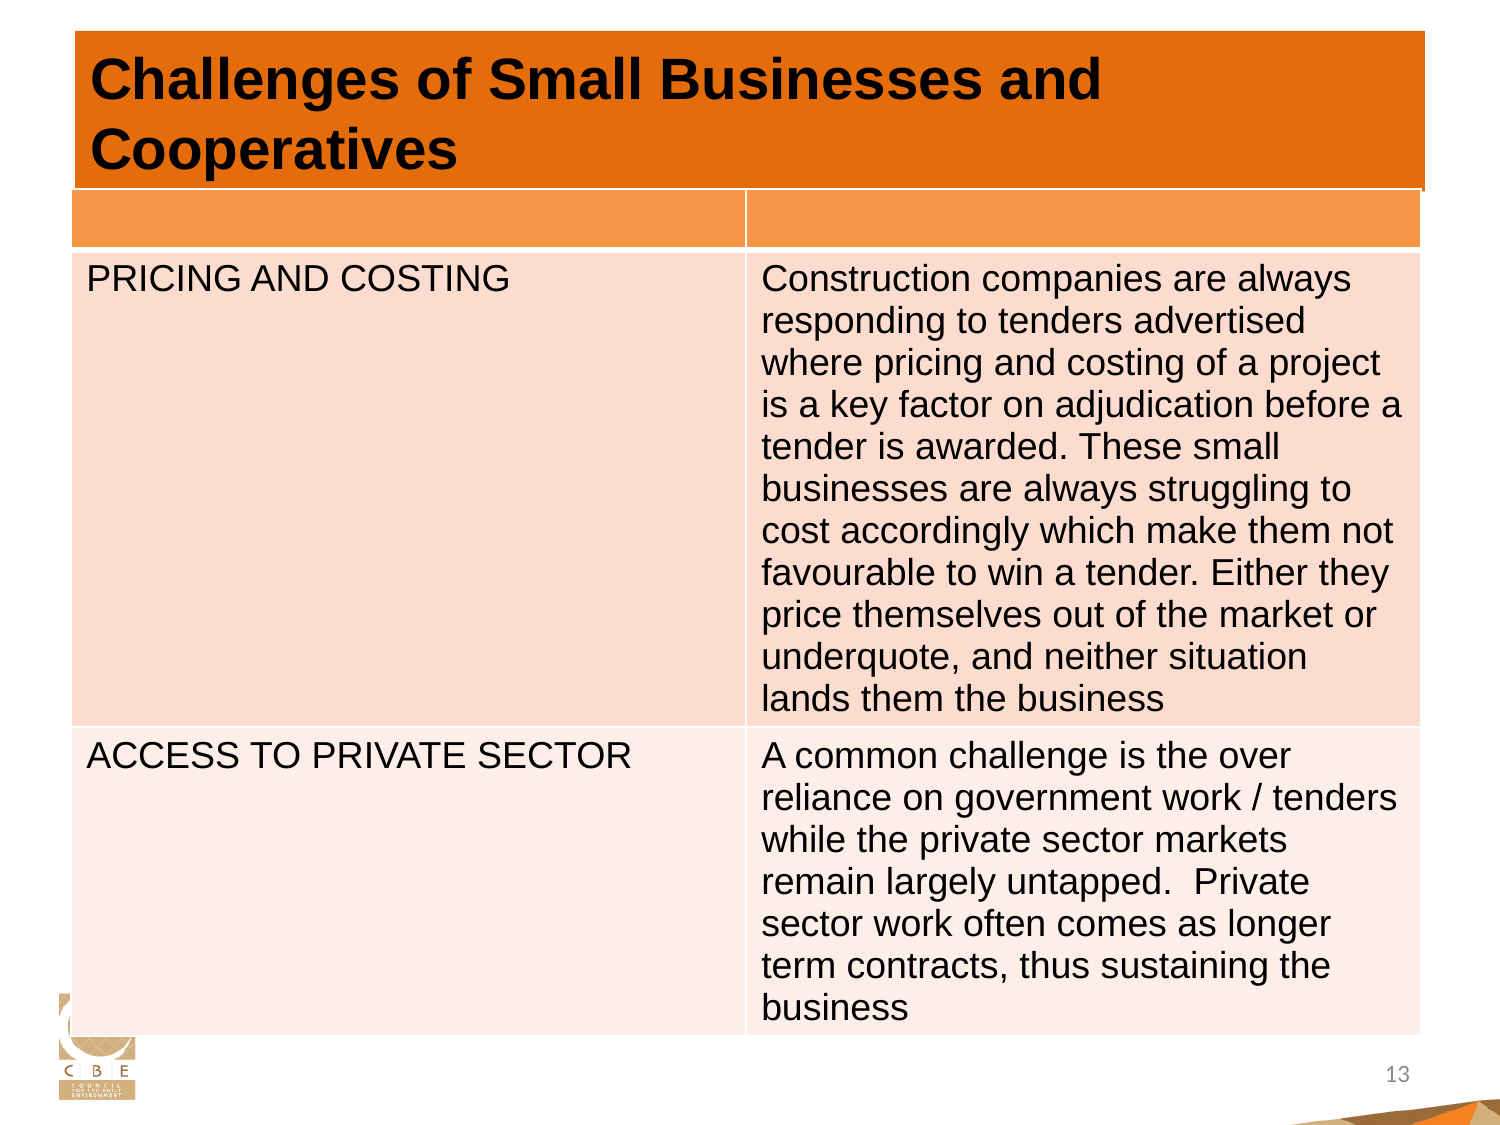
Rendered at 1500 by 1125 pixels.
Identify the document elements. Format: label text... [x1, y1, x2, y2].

slide_number 13 [1074, 1042, 1425, 1103]
picture [0, 0, 1500, 1125]
table_header [747, 190, 1420, 247]
title Challenges of Small Businesses and Cooperatives [75, 30, 1425, 192]
table_cell PRICING AND COSTING [72, 253, 745, 726]
table_cell ACCESS TO PRIVATE SECTOR [72, 728, 745, 1035]
table_header [72, 190, 745, 247]
table_cell A common challenge is the over reliance on government work / tenders while the private sector markets remain largely untapped. Private sector work often comes as longer term contracts, thus sustaining the business [747, 728, 1420, 1035]
table_cell Construction companies are always responding to tenders advertised where pricing and costing of a project is a key factor on adjudication before a tender is awarded. These small businesses are always struggling to cost accordingly which make them not favourable to win a tender. Either they price themselves out of the market or underquote, and neither situation lands them the business [747, 253, 1420, 726]
